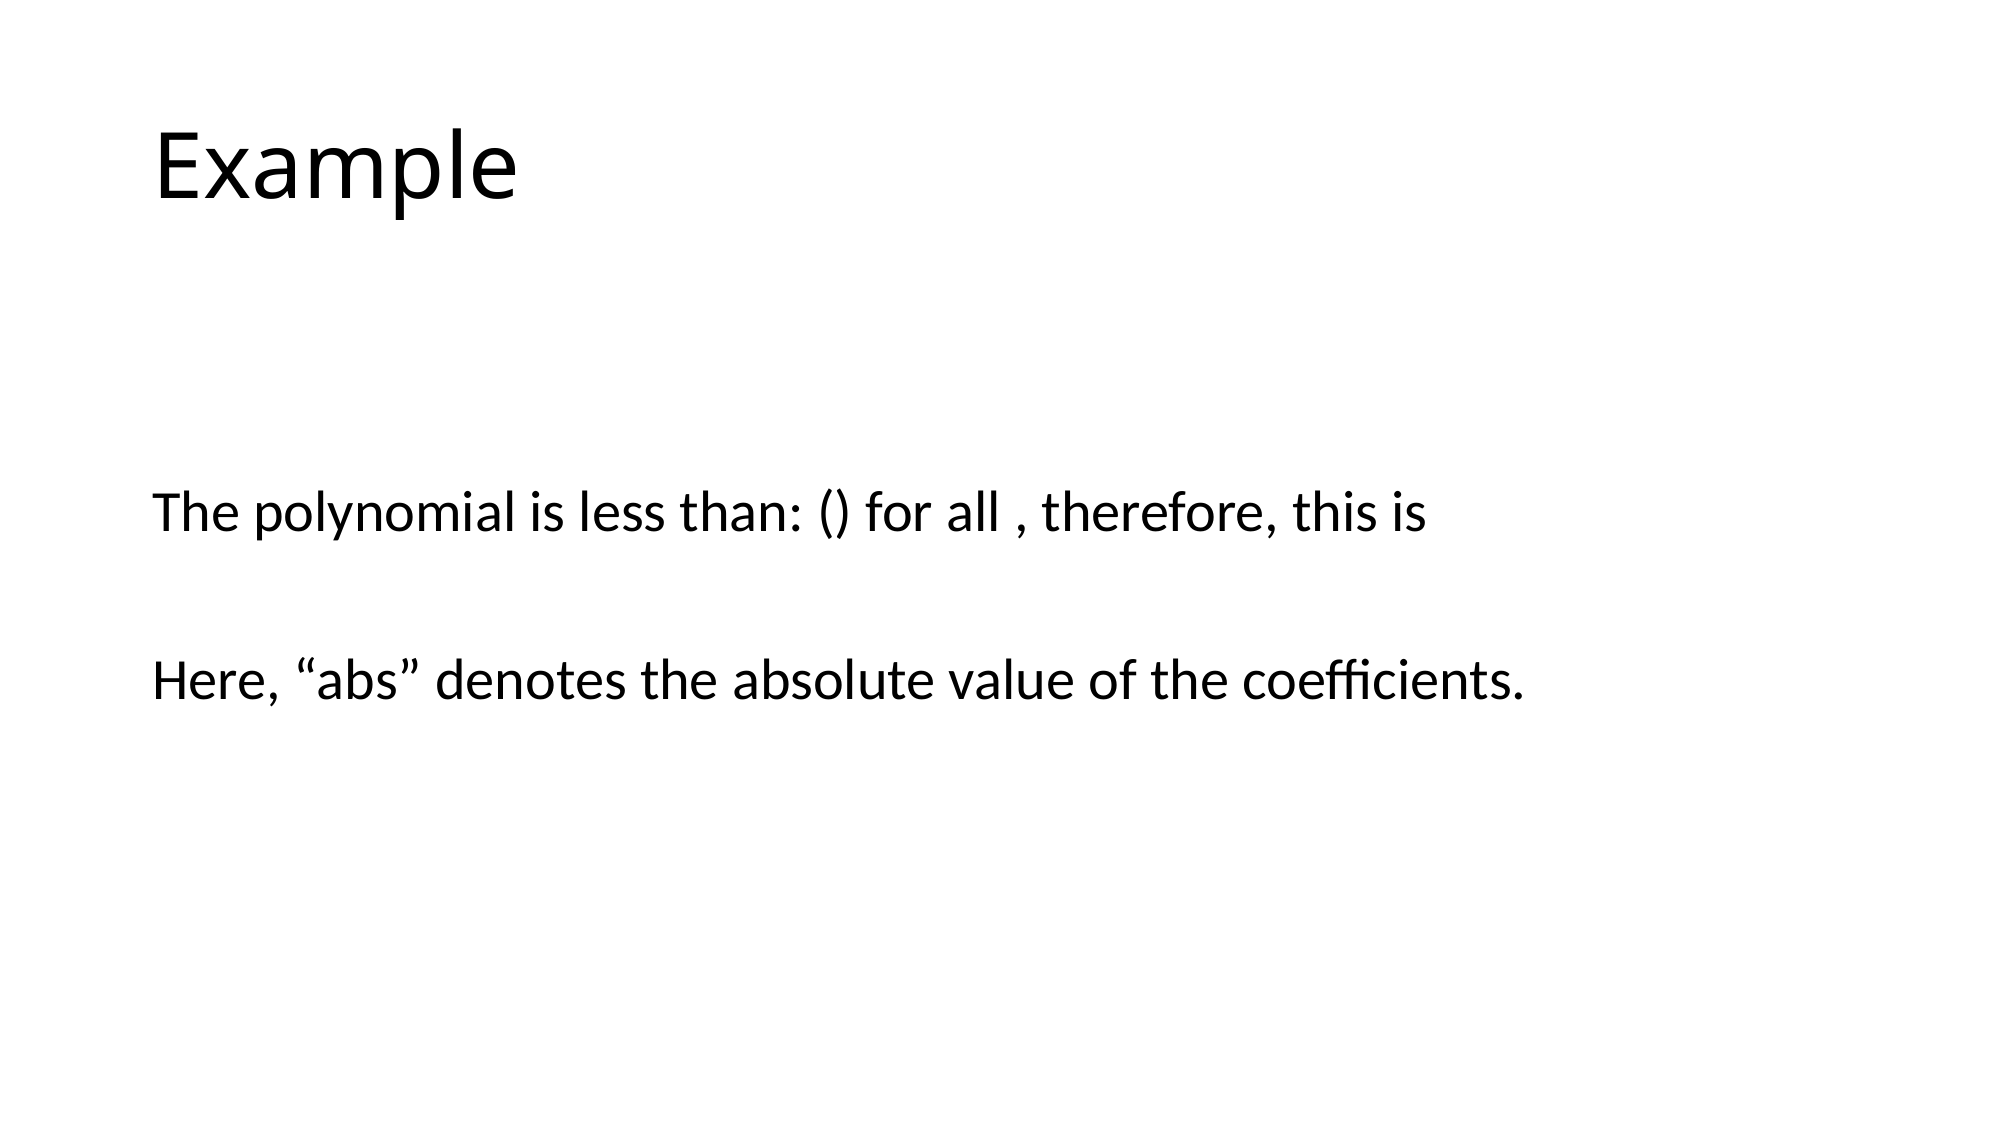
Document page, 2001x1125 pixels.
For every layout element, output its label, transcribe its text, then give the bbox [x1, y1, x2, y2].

title Example [137, 59, 1863, 278]
